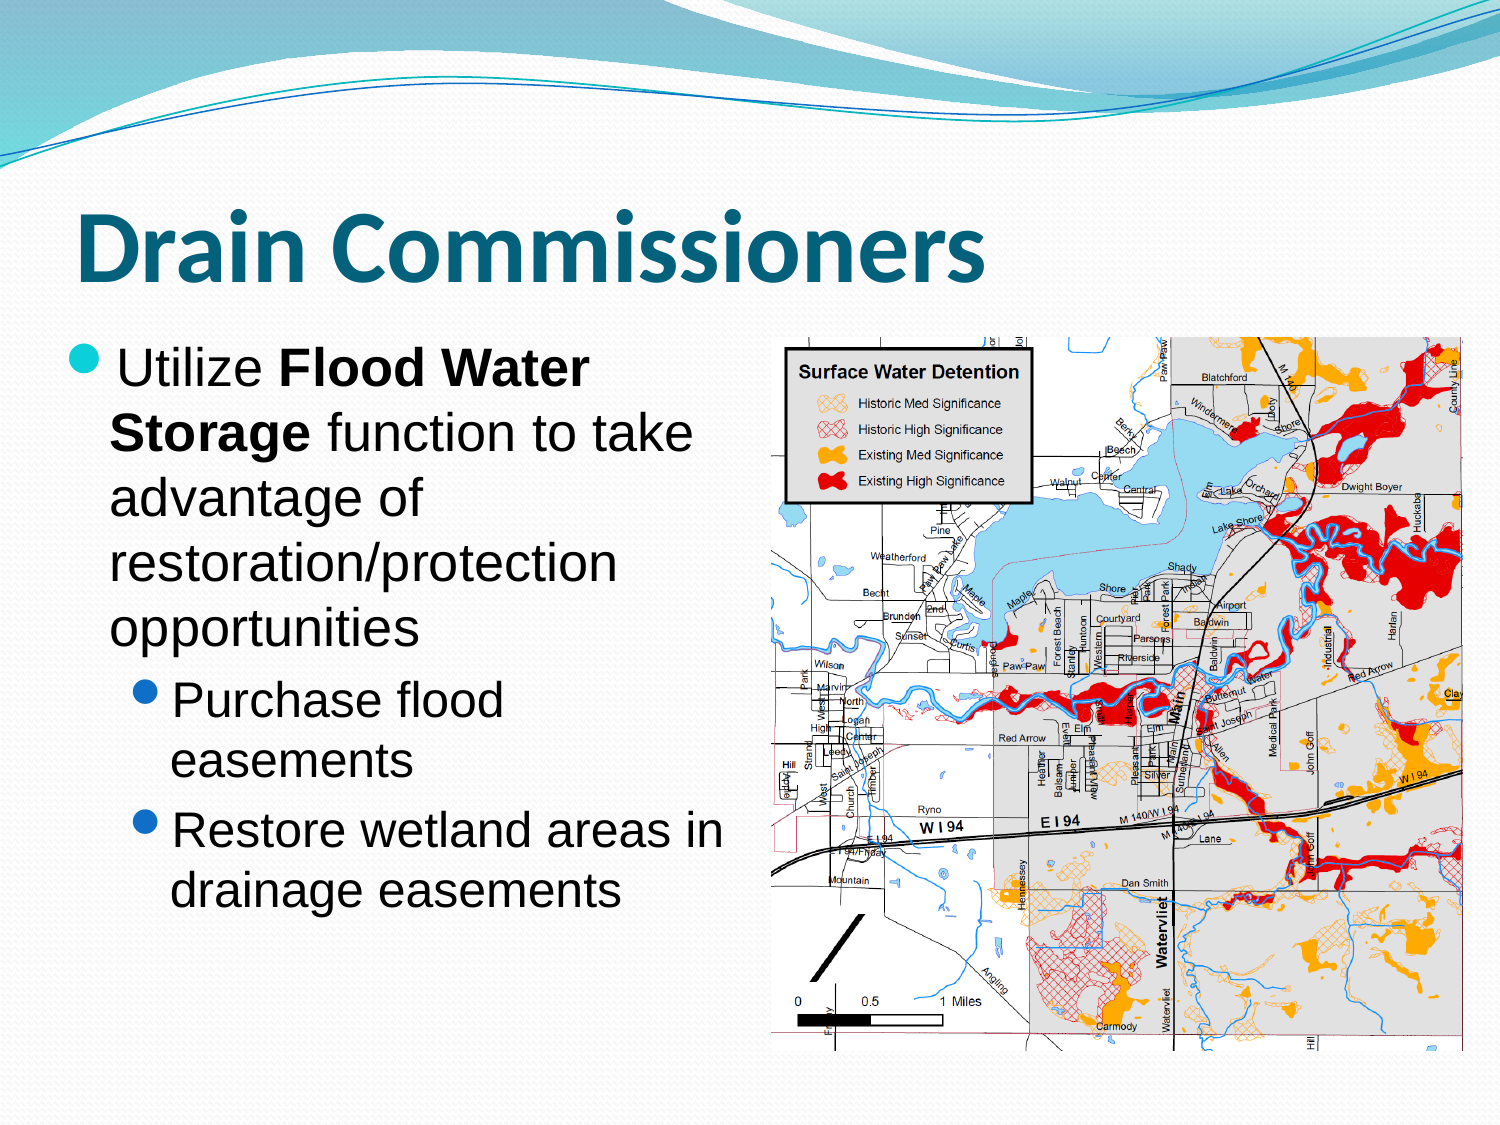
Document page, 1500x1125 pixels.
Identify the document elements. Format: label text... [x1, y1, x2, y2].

title Drain Commissioners [75, 115, 1425, 303]
list Utilize Flood Water Storage function to take advantage of restoration/protection opportunities Purchase flood easements Restore wetland areas in drainage easements [50, 324, 763, 1045]
picture [770, 337, 1463, 1052]
